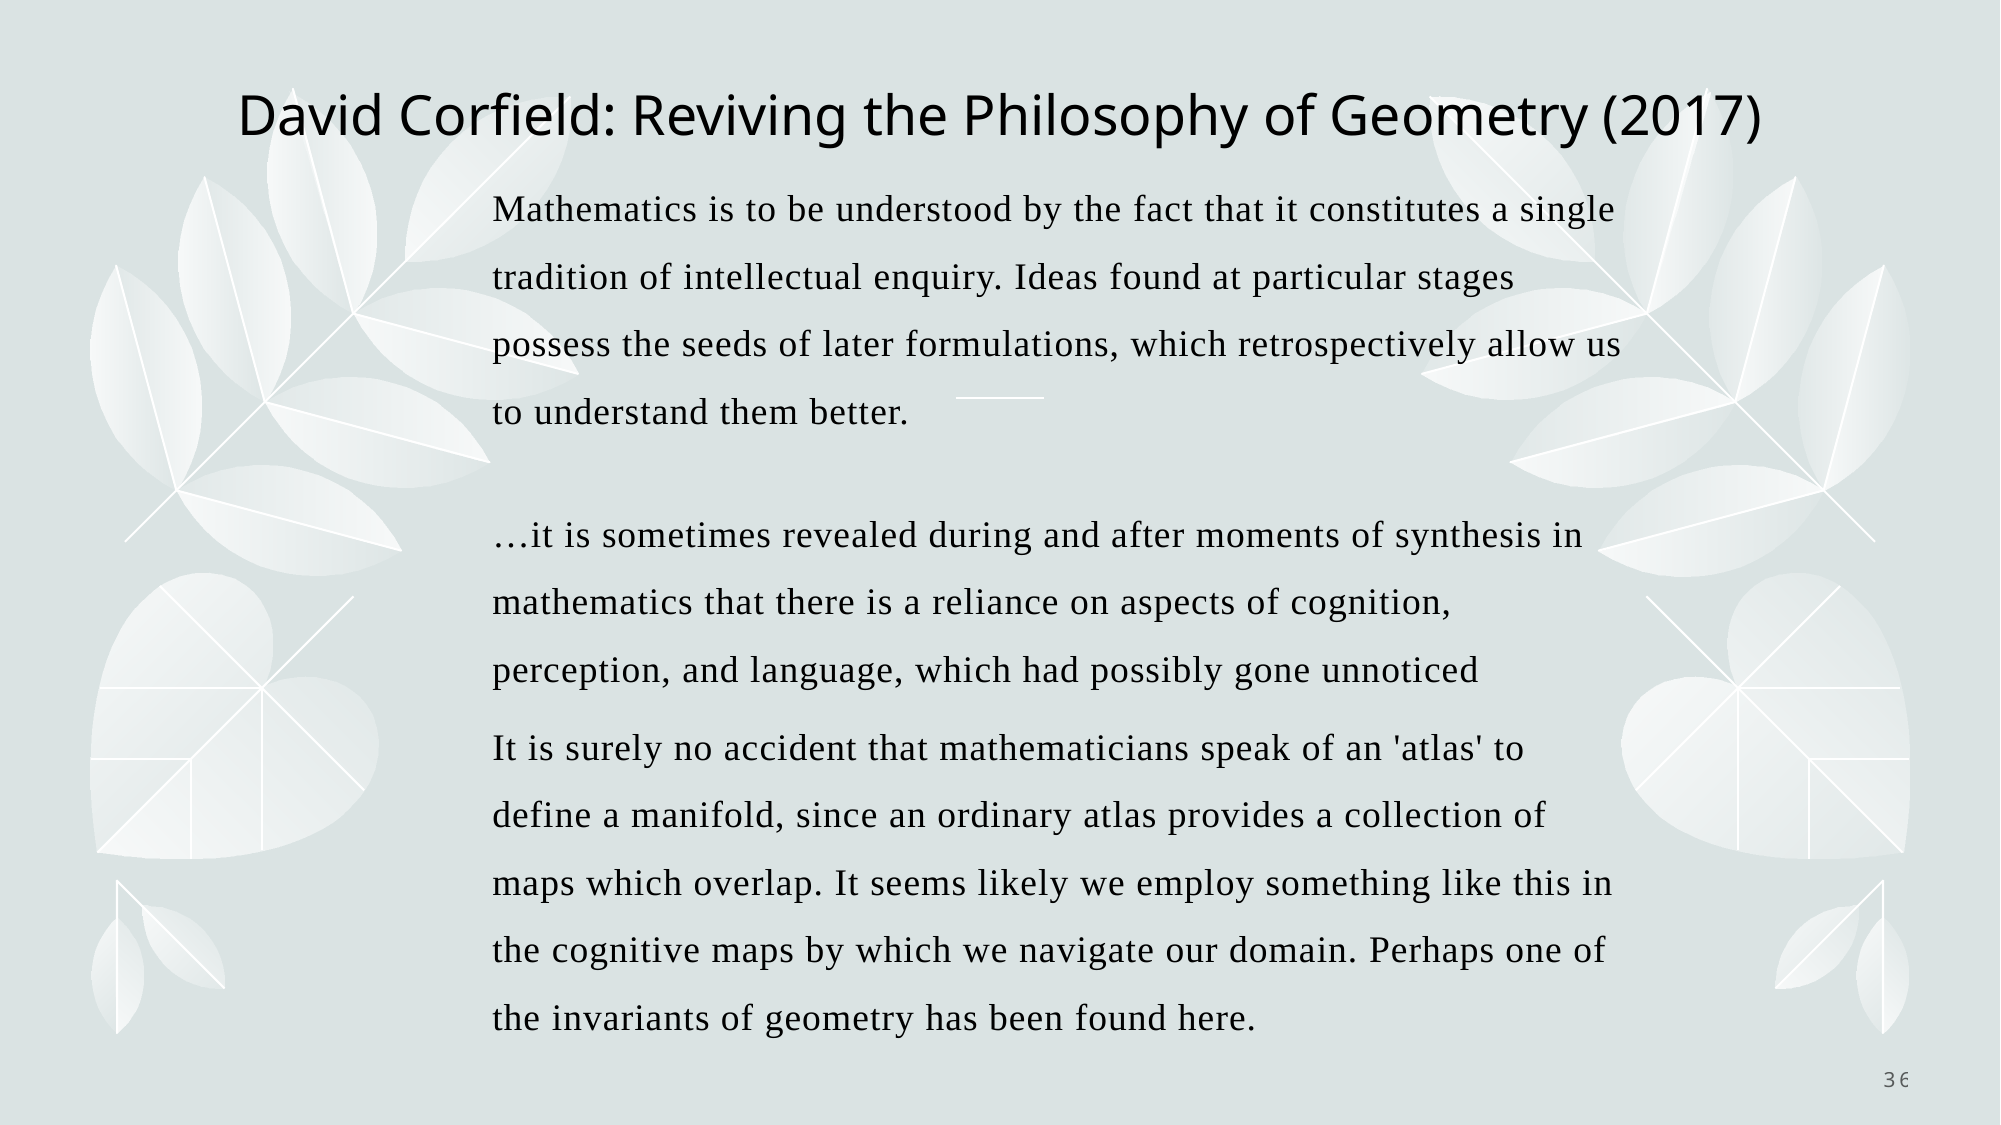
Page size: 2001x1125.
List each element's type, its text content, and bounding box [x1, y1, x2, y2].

slide_number 36 [1637, 1042, 1927, 1119]
list Mathematics is to be understood by the fact that it constitutes a single tradition of intellectual enquiry. Ideas found at particular stages possess the seeds of later formulations, which retrospectively allow us to understand them better. …it is sometimes revealed during and after moments of synthesis in mathematics that there is a reliance on aspects of cognition, perception, and language, which had possibly gone unnoticed It is surely no accident that mathematicians speak of an 'atlas' to define a manifold, since an ordinary atlas provides a collection of maps which overlap. It seems likely we employ something like this in the cognitive maps by which we navigate our domain. Perhaps one of the invariants of geometry has been found here. [359, 154, 1641, 1063]
title David Corfield: Reviving the Philosophy of Geometry (2017) [211, 57, 1789, 155]
